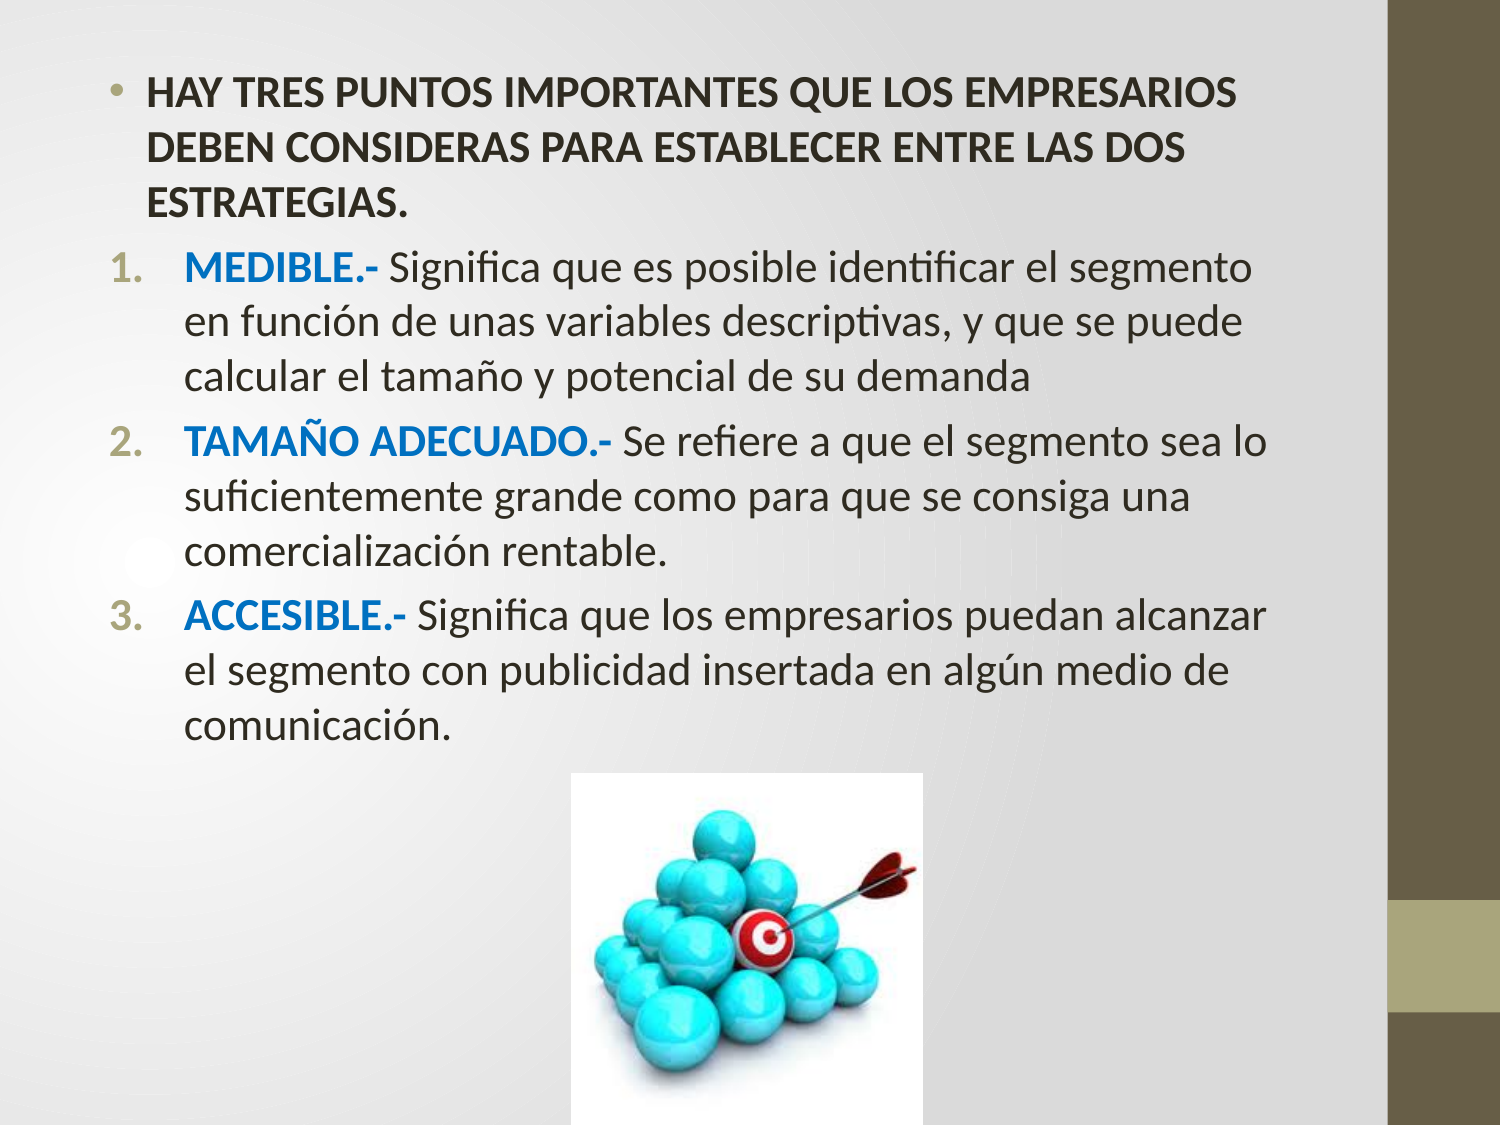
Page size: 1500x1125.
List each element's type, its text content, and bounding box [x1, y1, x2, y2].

picture [570, 772, 924, 1125]
list HAY TRES PUNTOS IMPORTANTES QUE LOS EMPRESARIOS DEBEN CONSIDERAS PARA ESTABLECER ENTRE LAS DOS ESTRATEGIAS. MEDIBLE.- Significa que es posible identificar el segmento en función de unas variables descriptivas, y que se puede calcular el tamaño y potencial de su demanda TAMAÑO ADECUADO.- Se refiere a que el segmento sea lo suficientemente grande como para que se consiga una comercialización rentable. ACCESIBLE.- Significa que los empresarios puedan alcanzar el segmento con publicidad insertada en algún medio de comunicación. [75, 54, 1325, 1050]
